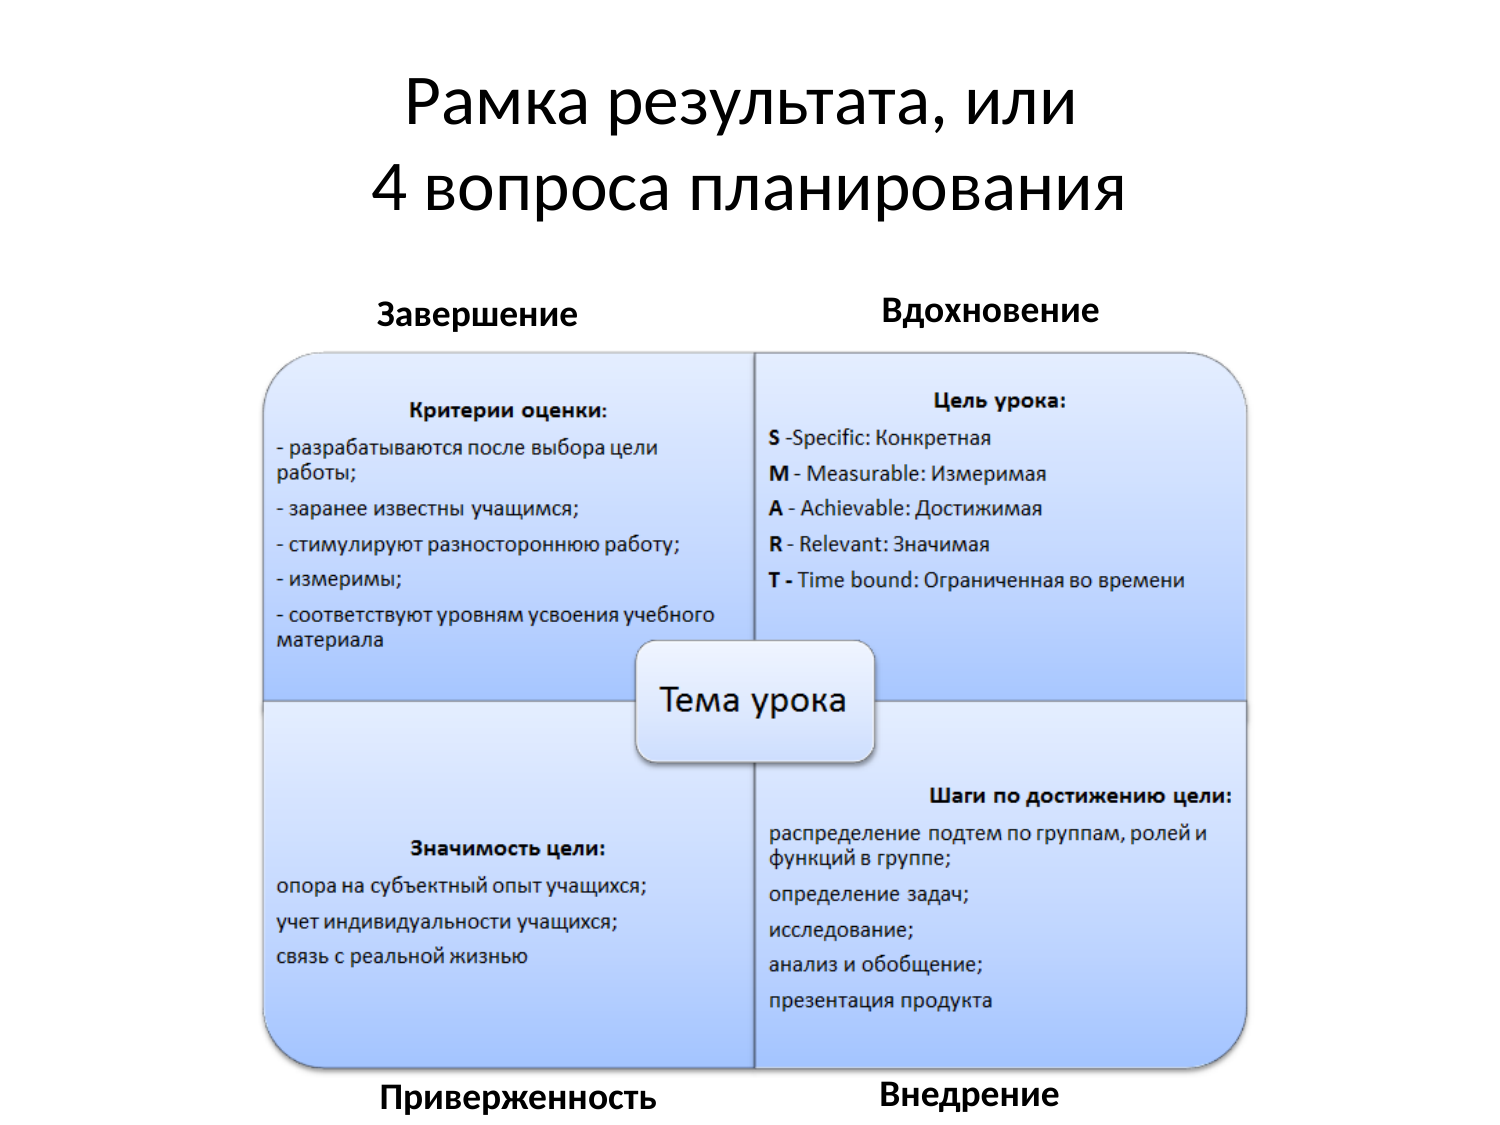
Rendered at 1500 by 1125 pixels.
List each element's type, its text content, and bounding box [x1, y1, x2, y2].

text_box Внедрение [864, 1087, 1076, 1122]
text_box Приверженность [364, 1087, 672, 1125]
picture [253, 346, 1260, 1079]
text_box Завершение [362, 281, 602, 342]
text_box Вдохновение [866, 277, 1116, 338]
title Рамка результата, или 4 вопроса планирования [75, 45, 1425, 233]
